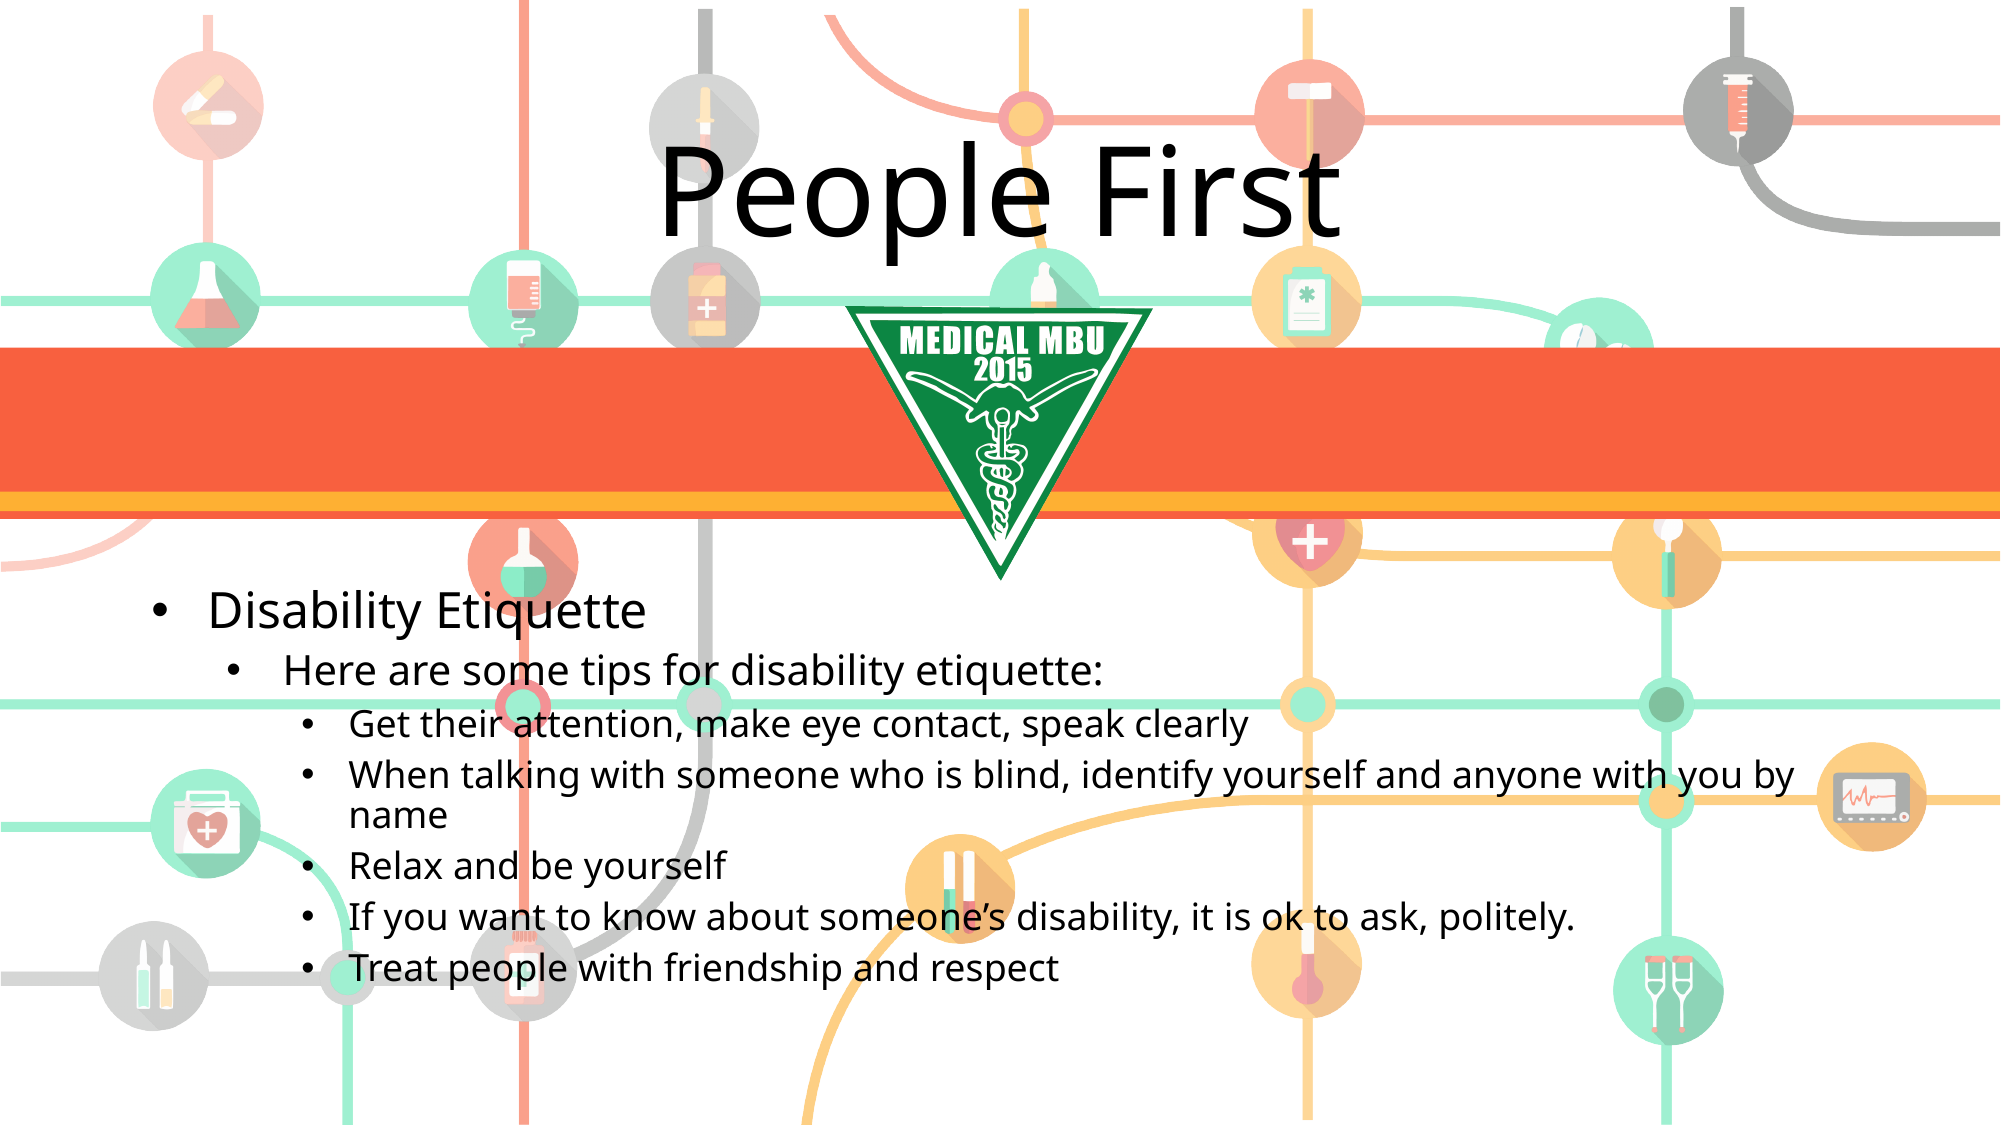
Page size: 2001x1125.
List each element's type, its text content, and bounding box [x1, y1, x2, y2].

picture [0, 0, 2001, 1125]
title People First [136, 77, 1862, 271]
list Disability Etiquette Here are some tips for disability etiquette: Get their attention, make eye contact, speak clearly When talking with someone who is blind, identify yourself and anyone with you by name Relax and be yourself If you want to know about someone’s disability, it is ok to ask, politely. Treat people with friendship and respect [136, 577, 1862, 1064]
